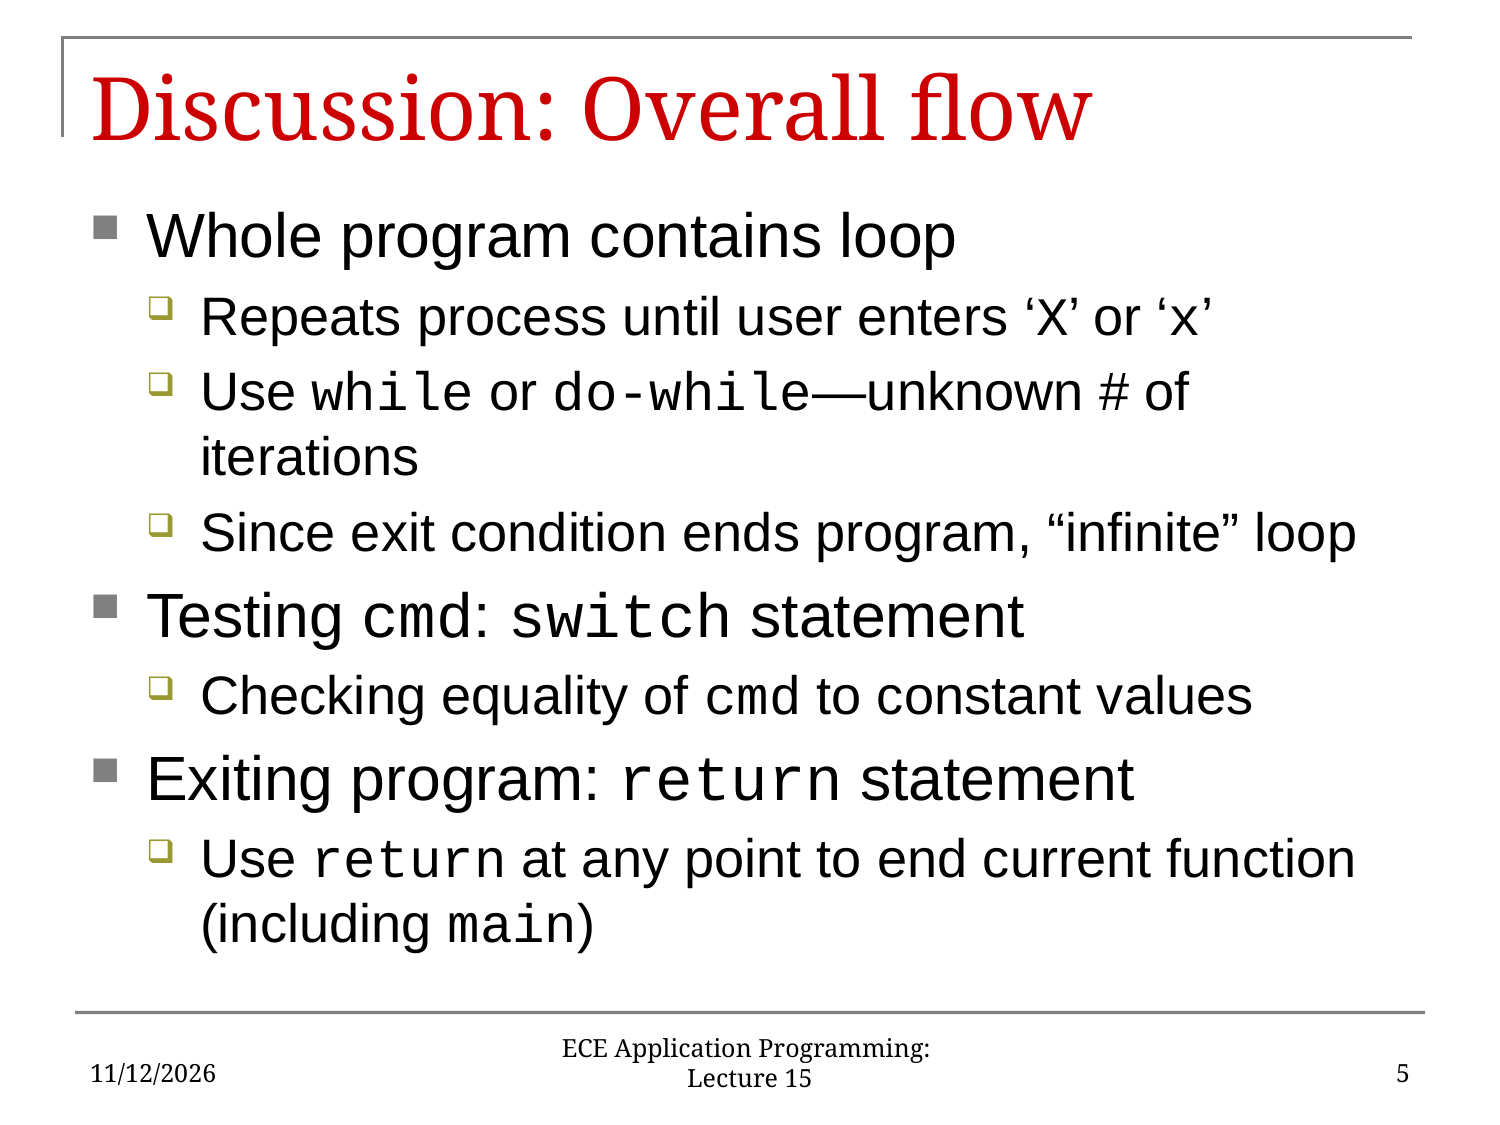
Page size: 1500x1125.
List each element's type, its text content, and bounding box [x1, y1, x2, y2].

footer ECE Application Programming: Lecture 15 [512, 1024, 988, 1101]
title Discussion: Overall flow [75, 45, 1425, 163]
list Whole program contains loop Repeats process until user enters ‘X’ or ‘x’ Use while or do-while—unknown # of iterations Since exit condition ends program, “infinite” loop Testing cmd: switch statement Checking equality of cmd to constant values Exiting program: return statement Use return at any point to end current function (including main) [75, 187, 1425, 1006]
slide_number 5 [1074, 1023, 1426, 1100]
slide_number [74, 1023, 426, 1100]
